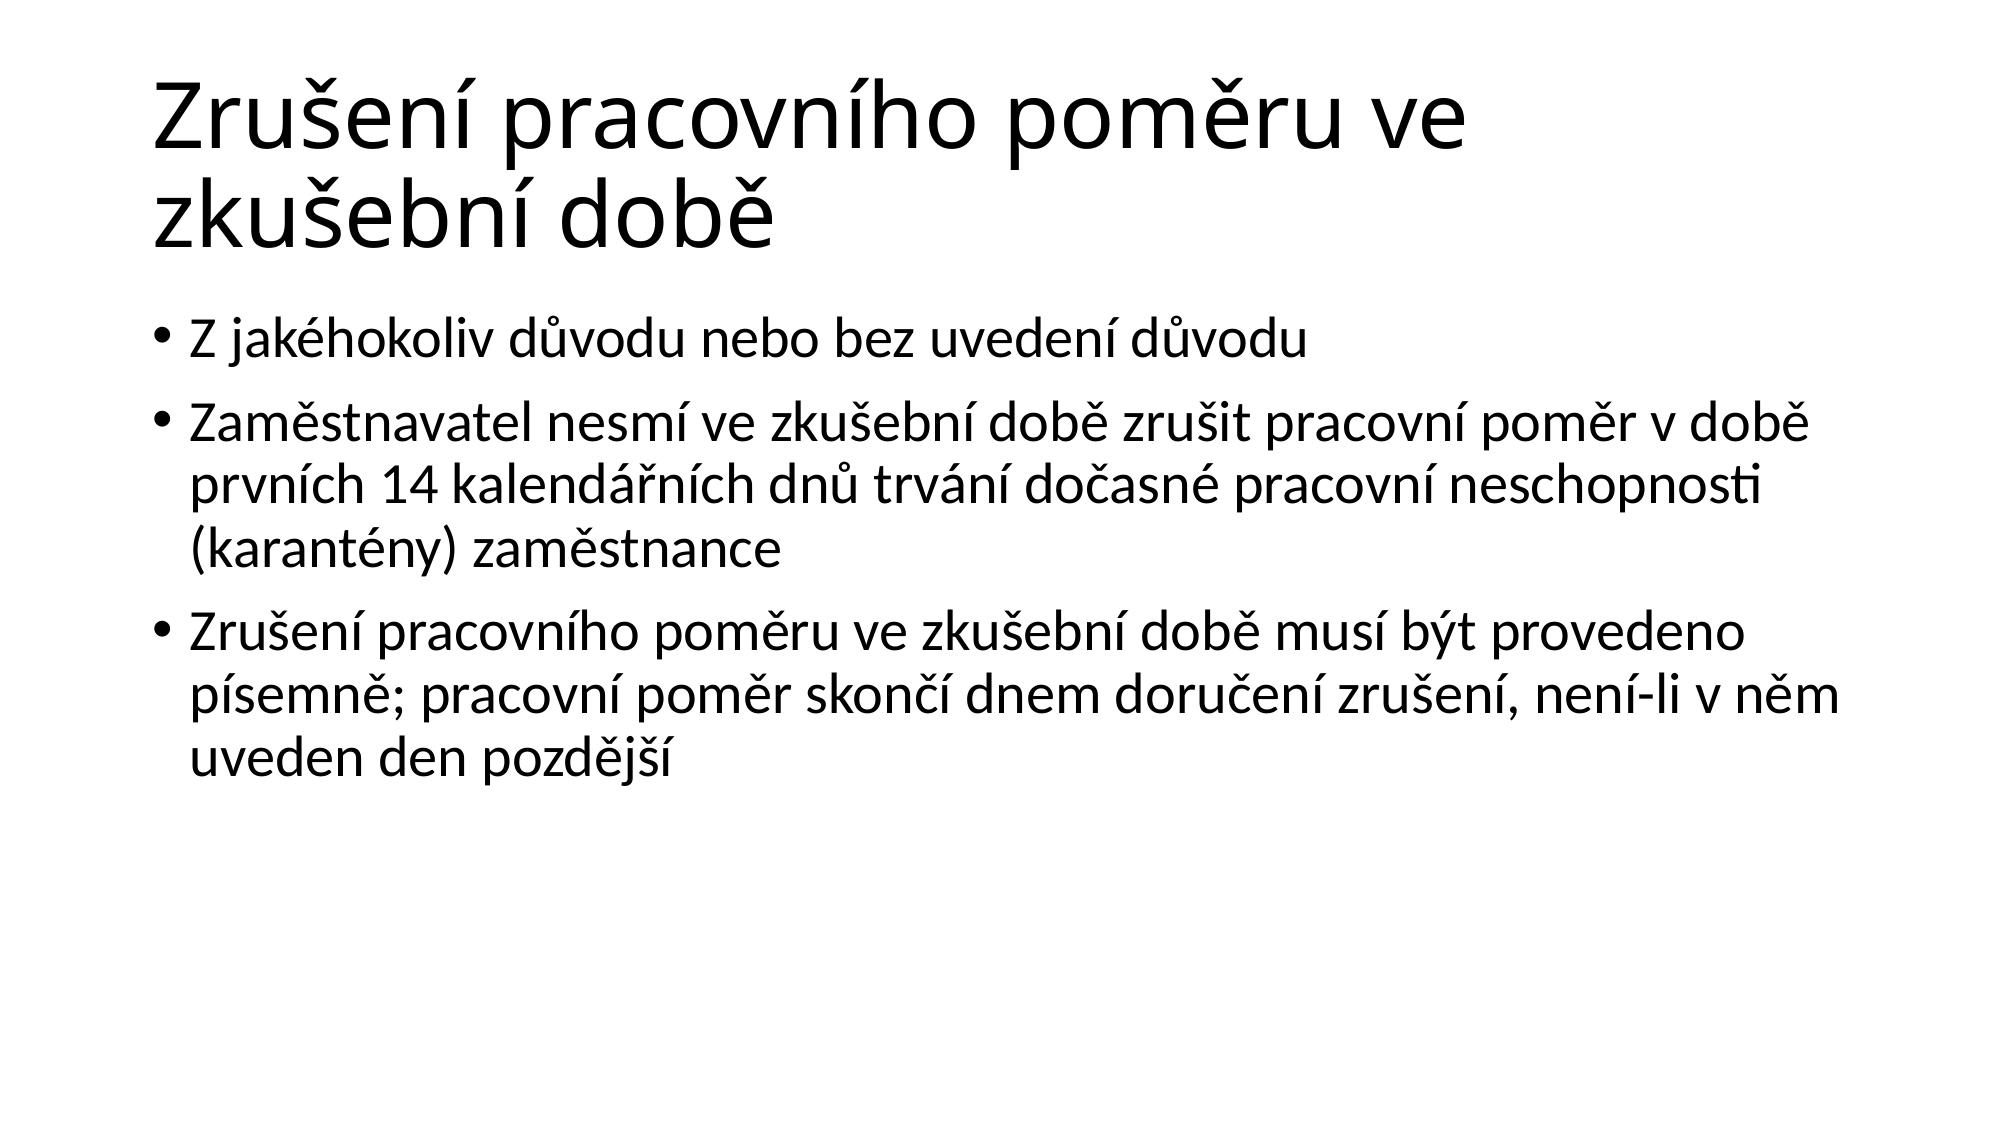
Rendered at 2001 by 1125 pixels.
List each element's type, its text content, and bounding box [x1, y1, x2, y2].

list Z jakéhokoliv důvodu nebo bez uvedení důvodu Zaměstnavatel nesmí ve zkušební době zrušit pracovní poměr v době prvních 14 kalendářních dnů trvání dočasné pracovní neschopnosti (karantény) zaměstnance Zrušení pracovního poměru ve zkušební době musí být provedeno písemně; pracovní poměr skončí dnem doručení zrušení, není-li v něm uveden den pozdější [137, 299, 1863, 1014]
title Zrušení pracovního poměru ve zkušební době [137, 59, 1863, 278]
